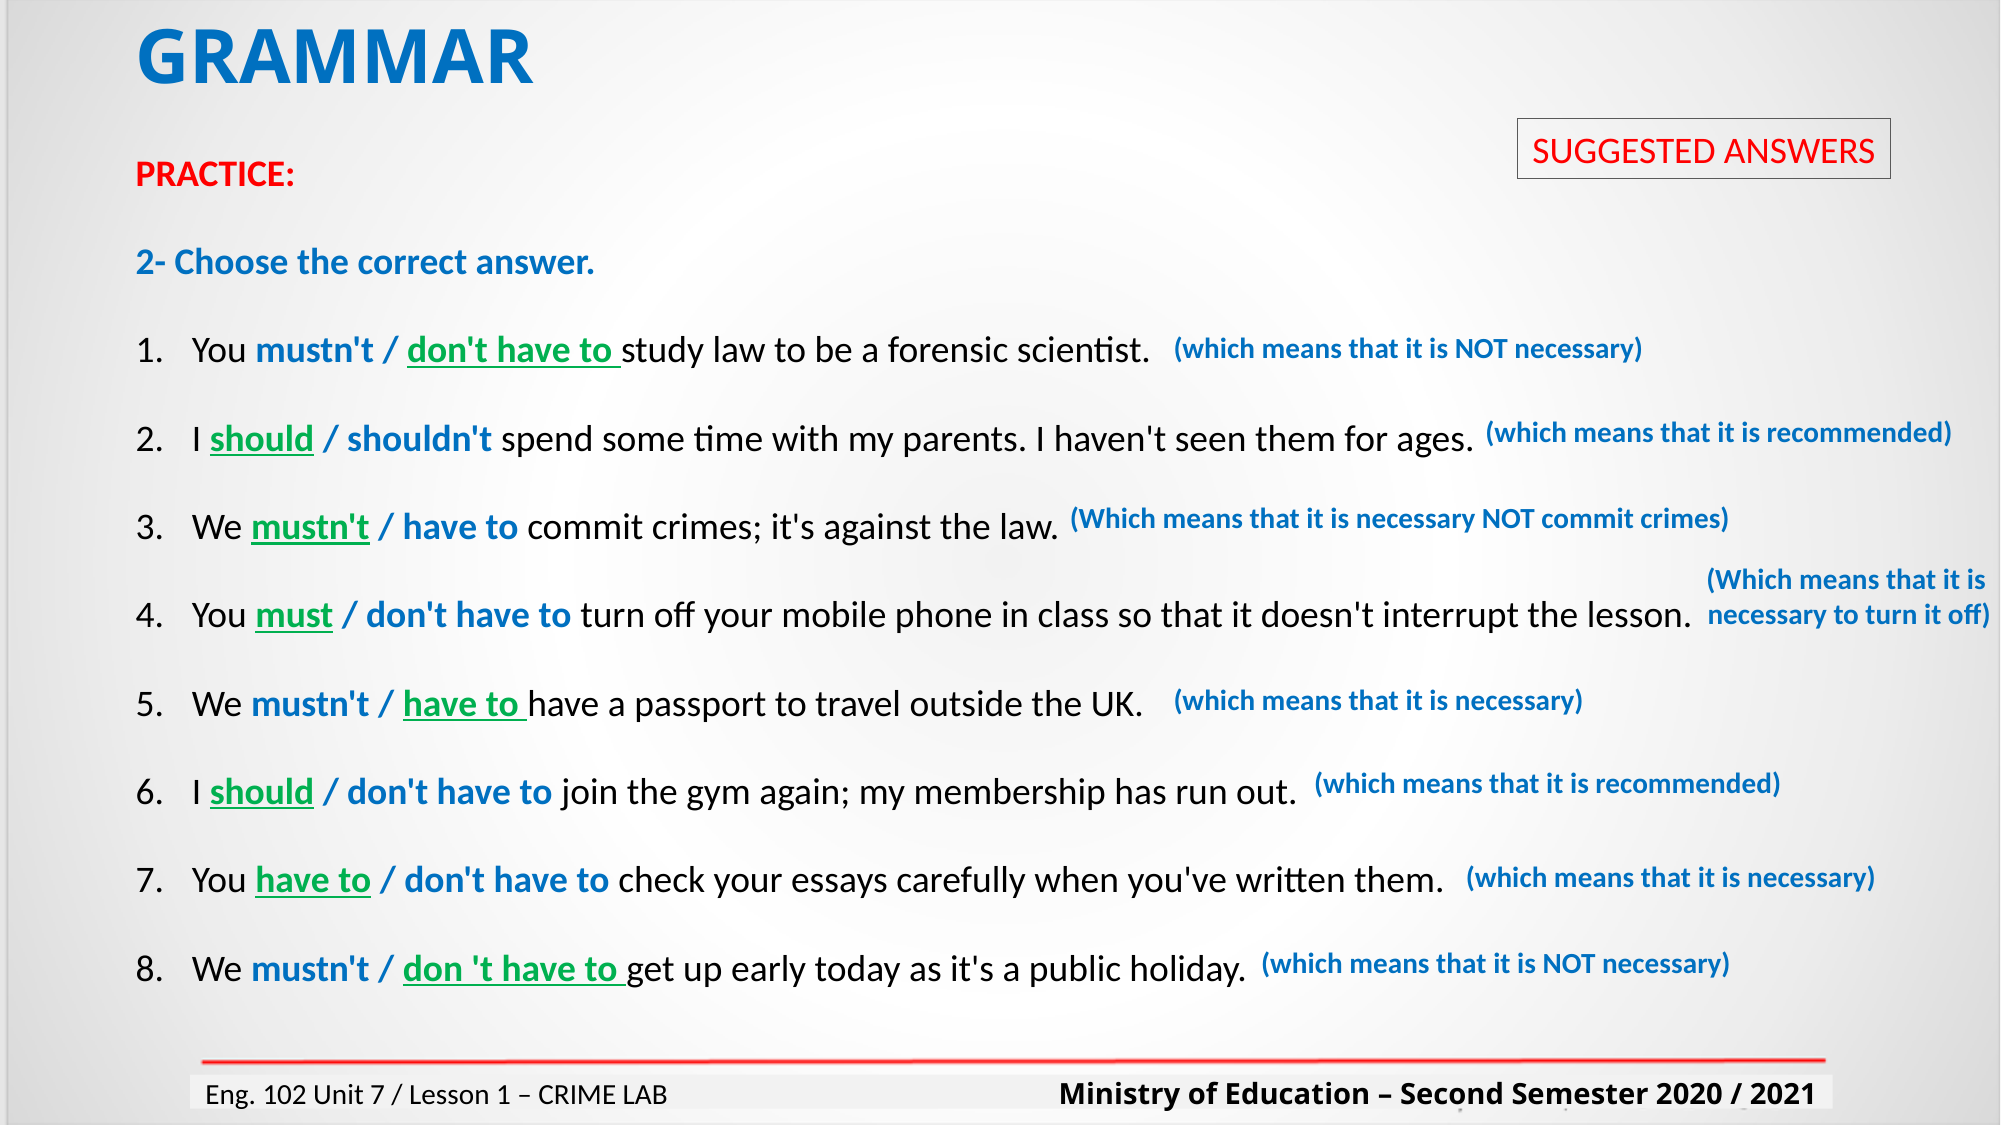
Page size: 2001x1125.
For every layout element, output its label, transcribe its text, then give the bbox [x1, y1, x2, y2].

text_box (which means that it is necessary) [1158, 673, 1599, 724]
text_box (Which means that it is necessary to turn it off) [1691, 552, 2000, 638]
text_box PRACTICE: 2- Choose the correct answer. You mustn't / don't have to study law to be a forensic scientist. I should / shouldn't spend some time with my parents. I haven't seen them for ages. We mustn't / have to commit crimes; it's against the law. You must / don't have to turn off your mobile phone in class so that it doesn't interrupt the lesson. We mustn't / have to have a passport to travel outside the UK. I should / don't have to join the gym again; my membership has run out. You have to / don't have to check your essays carefully when you've written them. We mustn't / don 't have to get up early today as it's a public holiday. [120, 118, 1893, 1046]
text_box (which means that it is NOT necessary) [1158, 322, 1659, 373]
text_box (which means that it is NOT necessary) [1246, 936, 1747, 987]
text_box SUGGESTED ANSWERS [1517, 118, 1891, 179]
picture [0, 0, 2001, 1125]
title GRAMMAR [120, 0, 1206, 118]
text_box (which means that it is recommended) [1299, 757, 1797, 808]
text_box (which means that it is recommended) [1470, 406, 1968, 456]
text_box (which means that it is necessary) [1450, 850, 1892, 901]
text_box (Which means that it is necessary NOT commit crimes) [1054, 492, 1746, 542]
text_box Eng. 102 Unit 7 / Lesson 1 – CRIME LAB Ministry of Education – Second Semester 2020 / 2021 [190, 1074, 1833, 1109]
